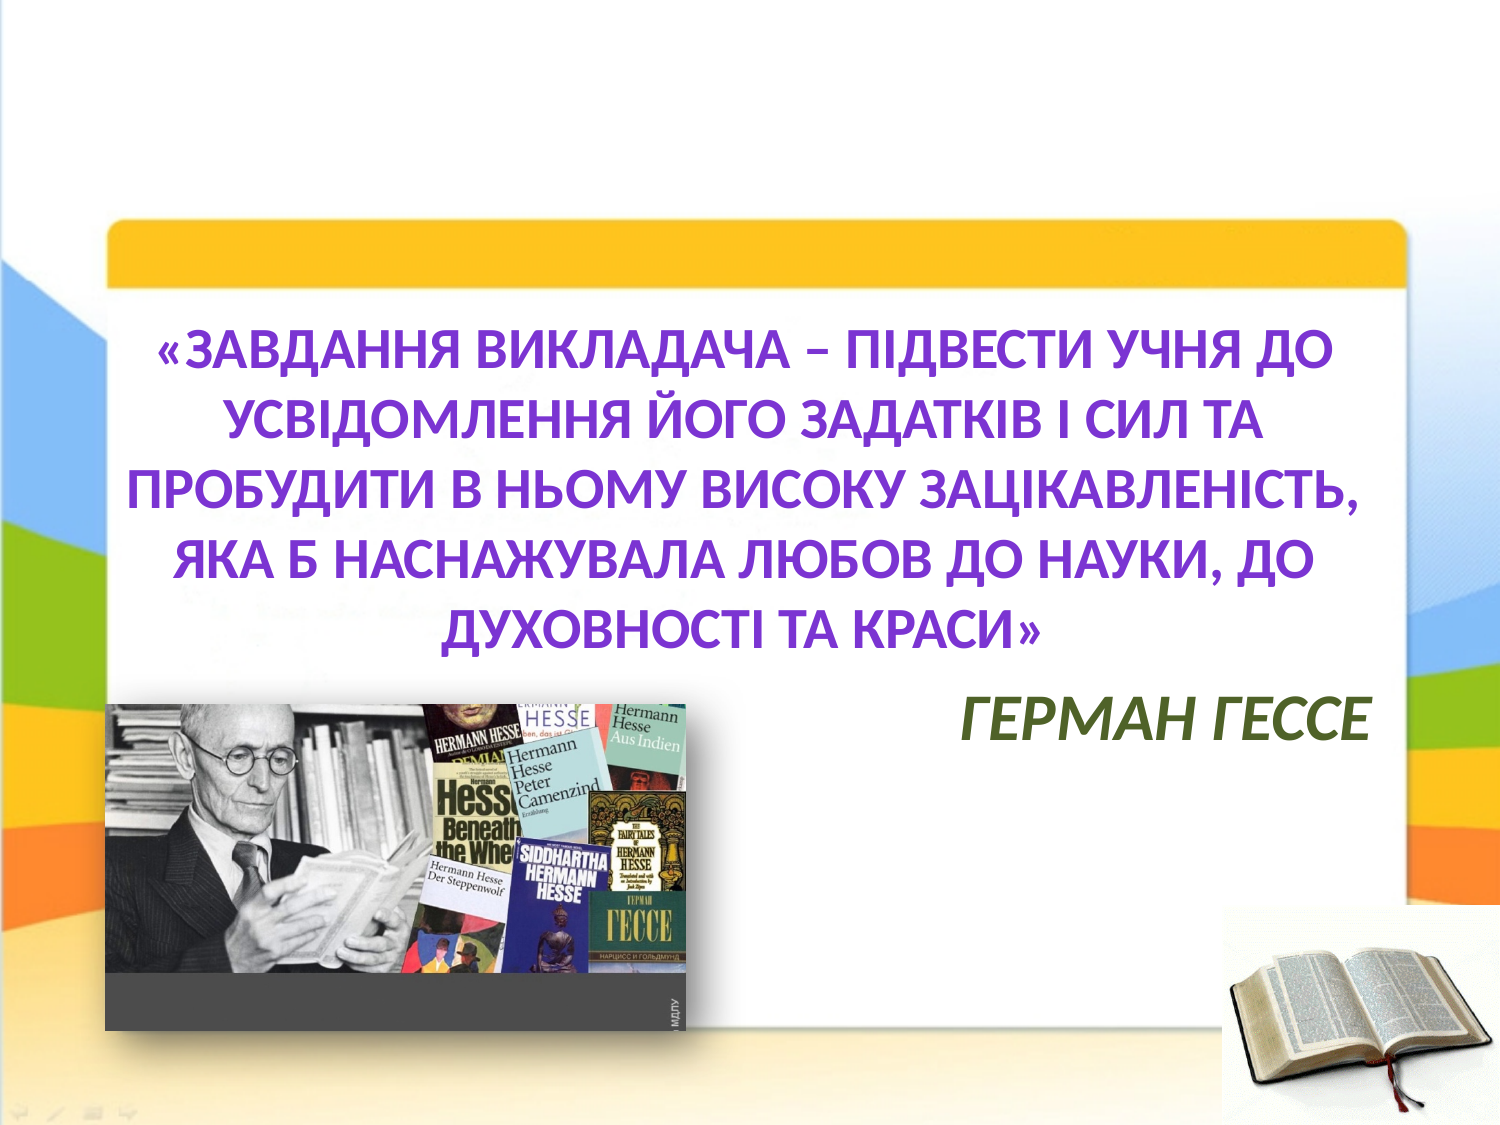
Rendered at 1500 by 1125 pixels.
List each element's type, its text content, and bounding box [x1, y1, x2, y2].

list «Завдання викладача – підвести учня до усвідомлення його задатків і сил та пробудити в ньому високу зацікавленість, яка б наснажувала любов до науки, до духовності та краси» Герман Гессе [100, 302, 1388, 1046]
picture [0, 0, 1500, 1125]
